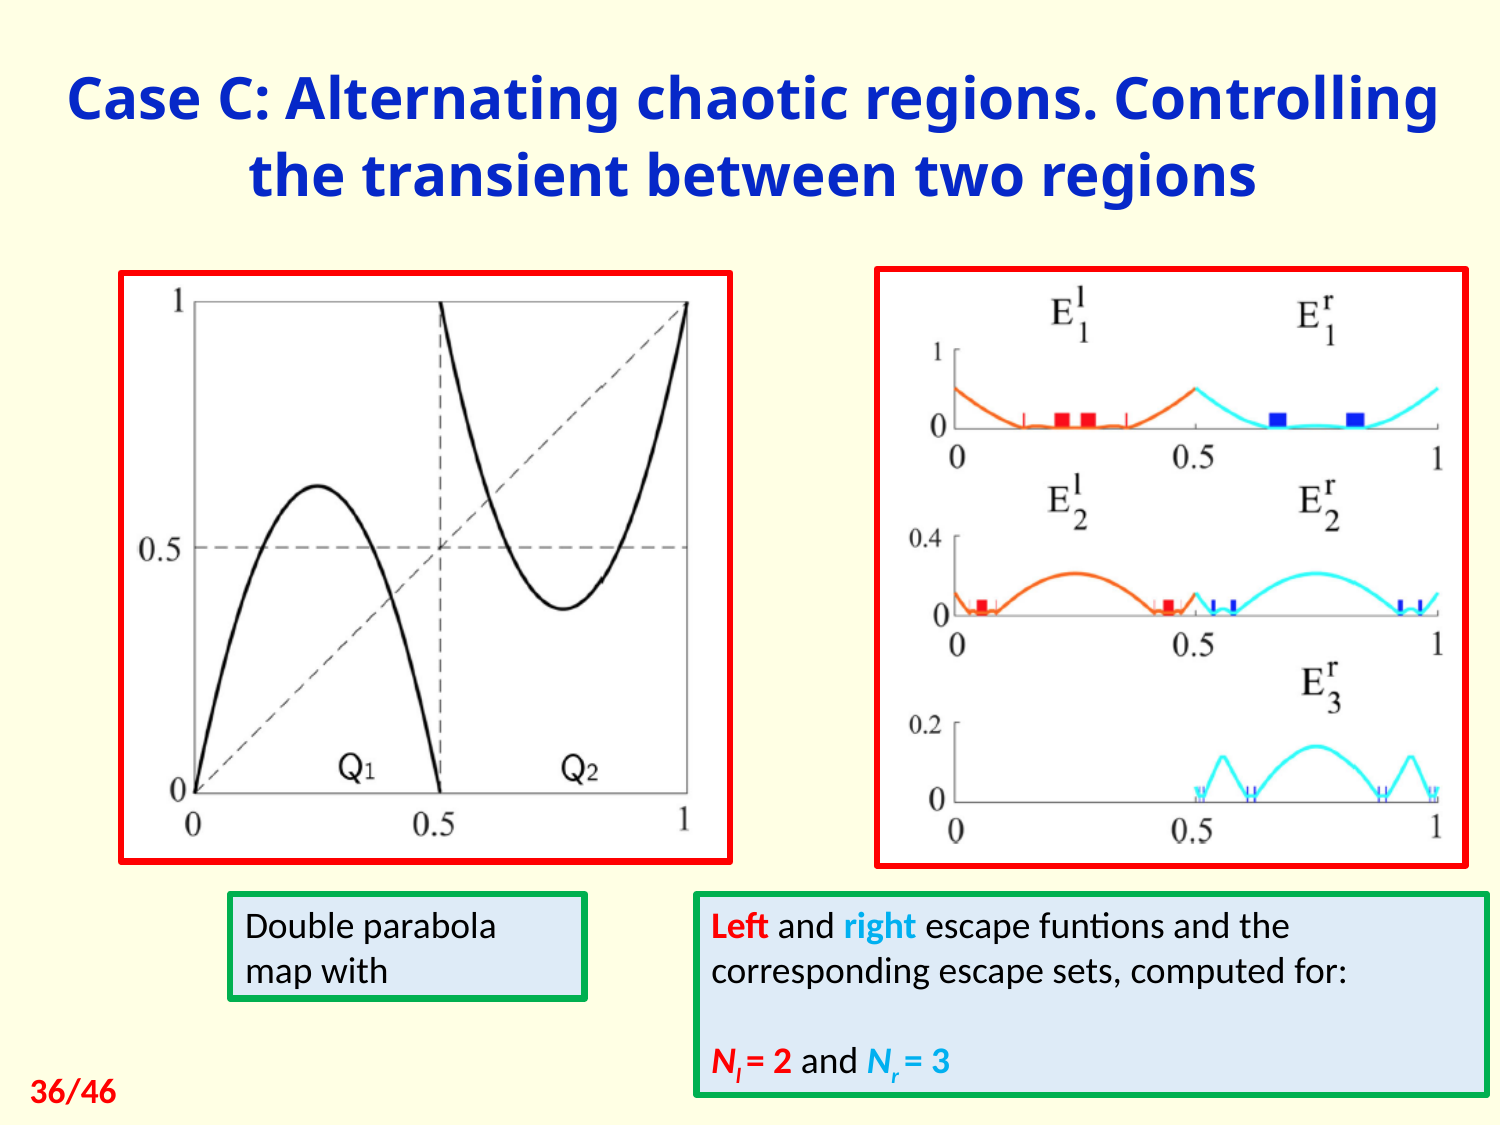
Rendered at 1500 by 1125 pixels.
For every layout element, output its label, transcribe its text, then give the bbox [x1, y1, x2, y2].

text_box Case C: Alternating chaotic regions. Controlling the transient between two regions [19, 46, 1487, 180]
picture [879, 271, 1463, 863]
picture [123, 275, 728, 859]
